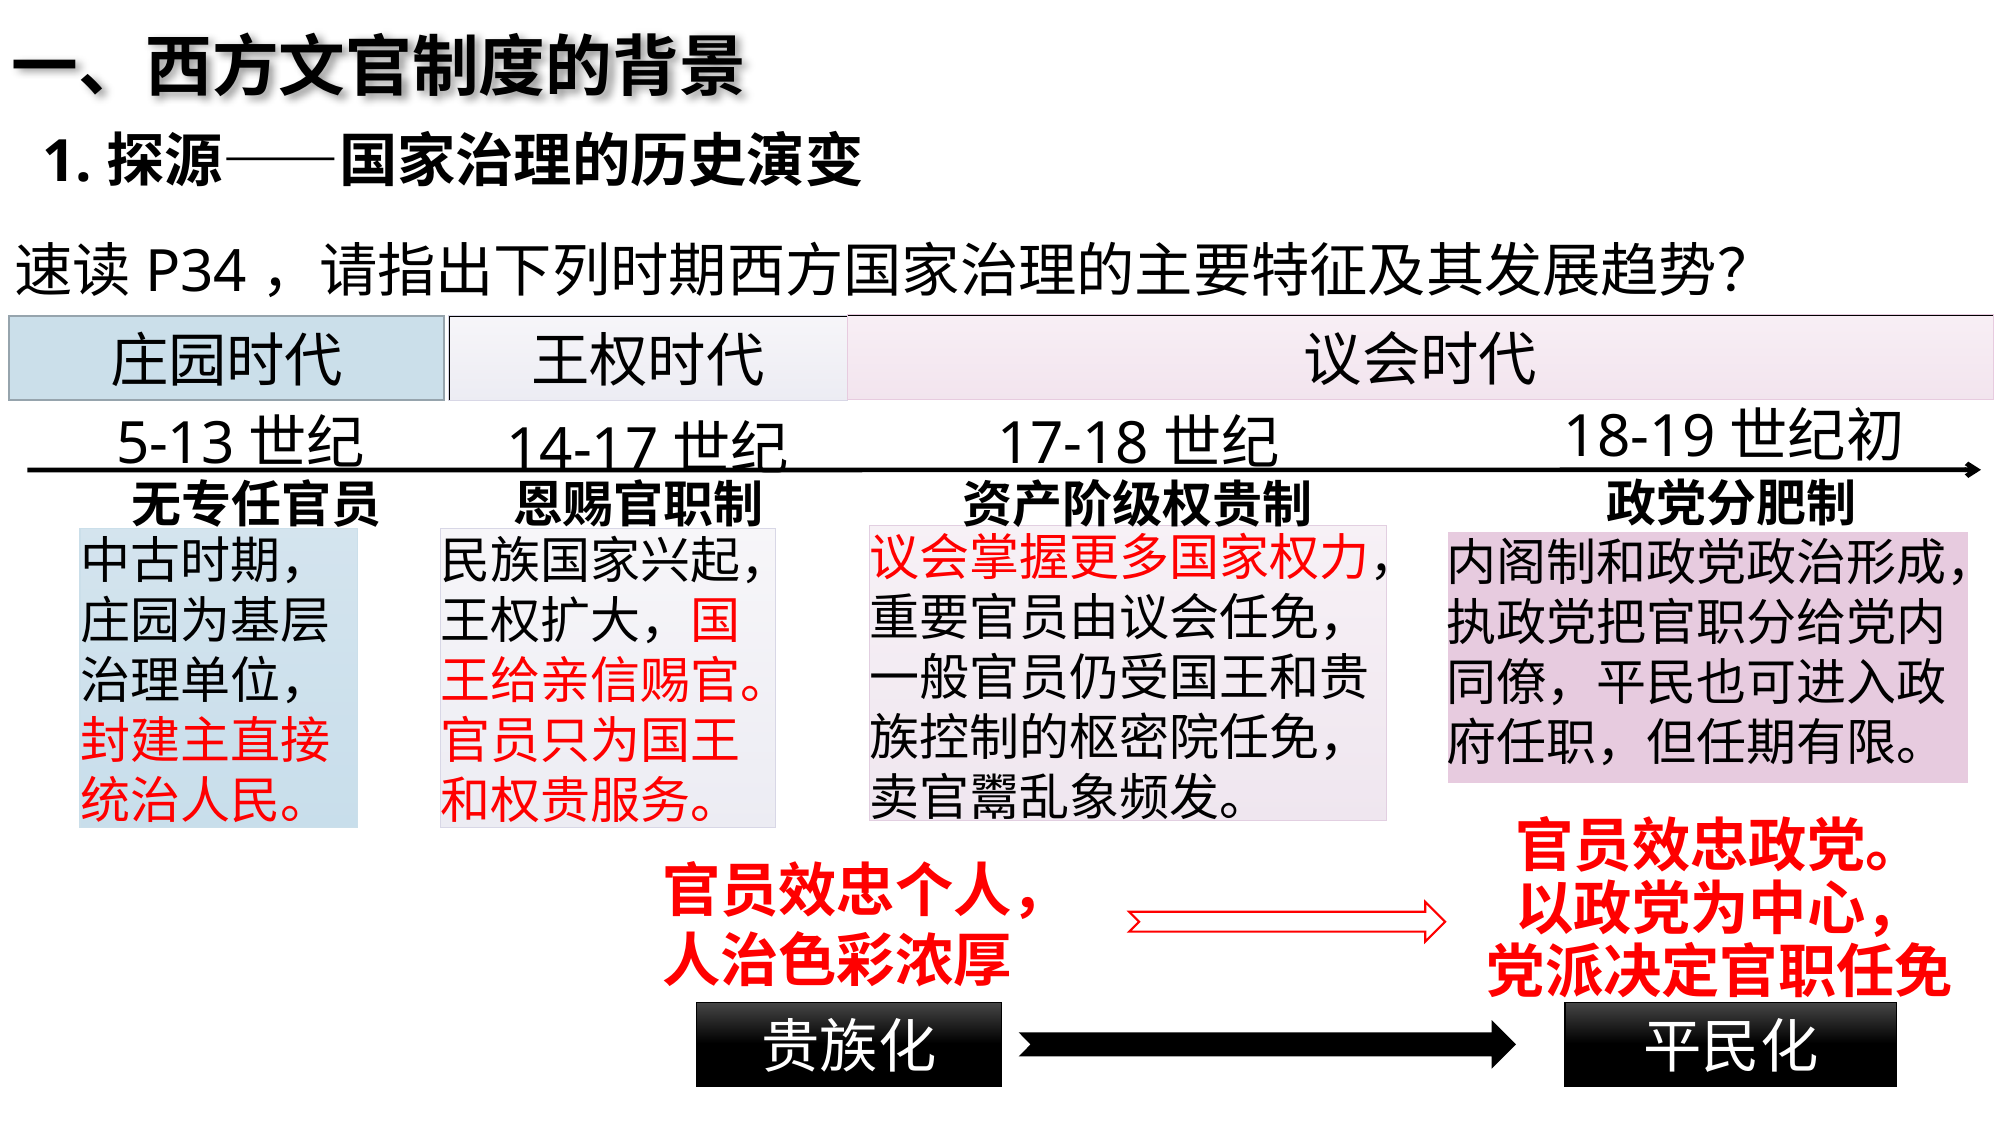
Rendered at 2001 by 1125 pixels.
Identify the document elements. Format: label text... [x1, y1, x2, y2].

text_box 中古时期，庄园为基层治理单位，封建主直接统治人民。 [79, 542, 358, 828]
text_box 1.探源——国家治理的历史演变 [27, 115, 879, 201]
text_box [9, 314, 1994, 542]
text_box 民族国家兴起，王权扩大，国王给亲信赐官。官员只为国王和权贵服务。 [440, 542, 776, 828]
text_box 速读P34，请指出下列时期西方国家治理的主要特征及其发展趋势？ [0, 204, 1976, 311]
text_box [1126, 899, 1447, 945]
text_box 官员效忠政党。 以政党为中心， 党派决定官职任免 [1461, 809, 1978, 1013]
text_box 内阁制和政党政治形成，执政党把官职分给党内同僚，平民也可进入政府任职，但任期有限。 [1445, 542, 1971, 786]
text_box 议会掌握更多国家权力，重要官员由议会任免，一般官员仍受国王和贵族控制的枢密院任免，卖官鬻乱象频发。 [869, 542, 1387, 821]
text_box 官员效忠个人， 人治色彩浓厚 [647, 845, 1040, 1001]
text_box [696, 1002, 1897, 1088]
text_box 一、西方文官制度的背景 [0, 0, 2000, 111]
